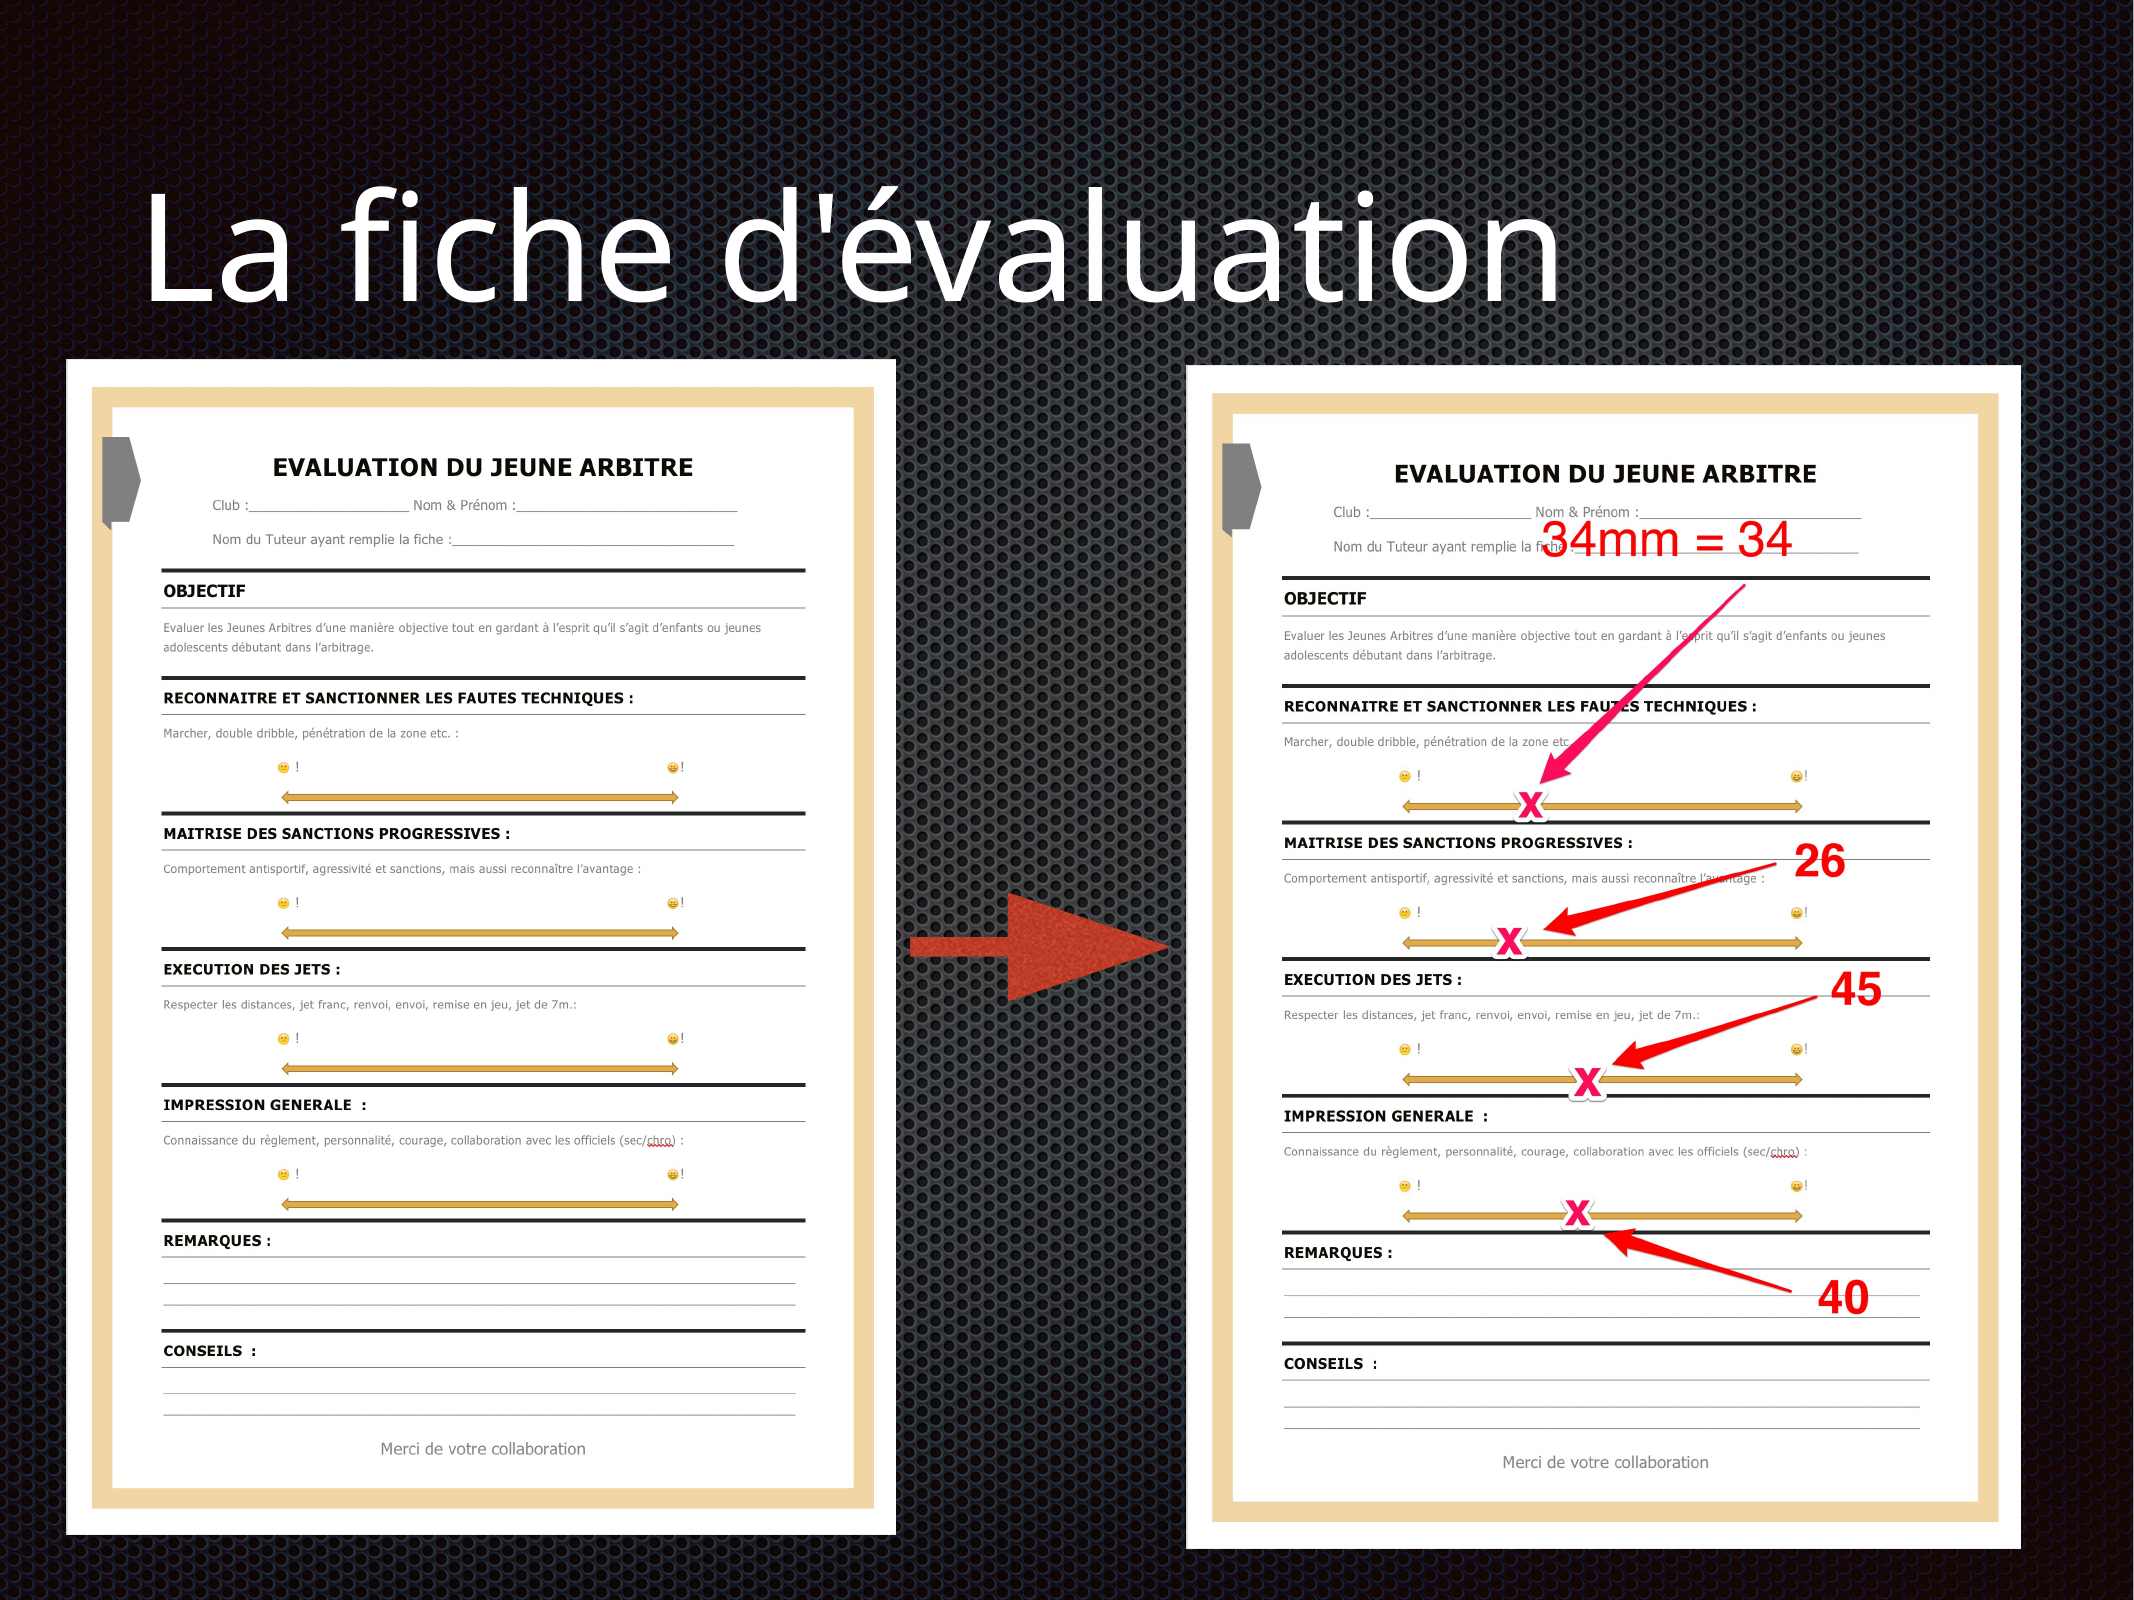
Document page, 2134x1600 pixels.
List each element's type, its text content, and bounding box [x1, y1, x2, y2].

title La fiche d'évaluation [128, 41, 2005, 443]
picture [0, 0, 2134, 1600]
text_box [910, 892, 1171, 1002]
